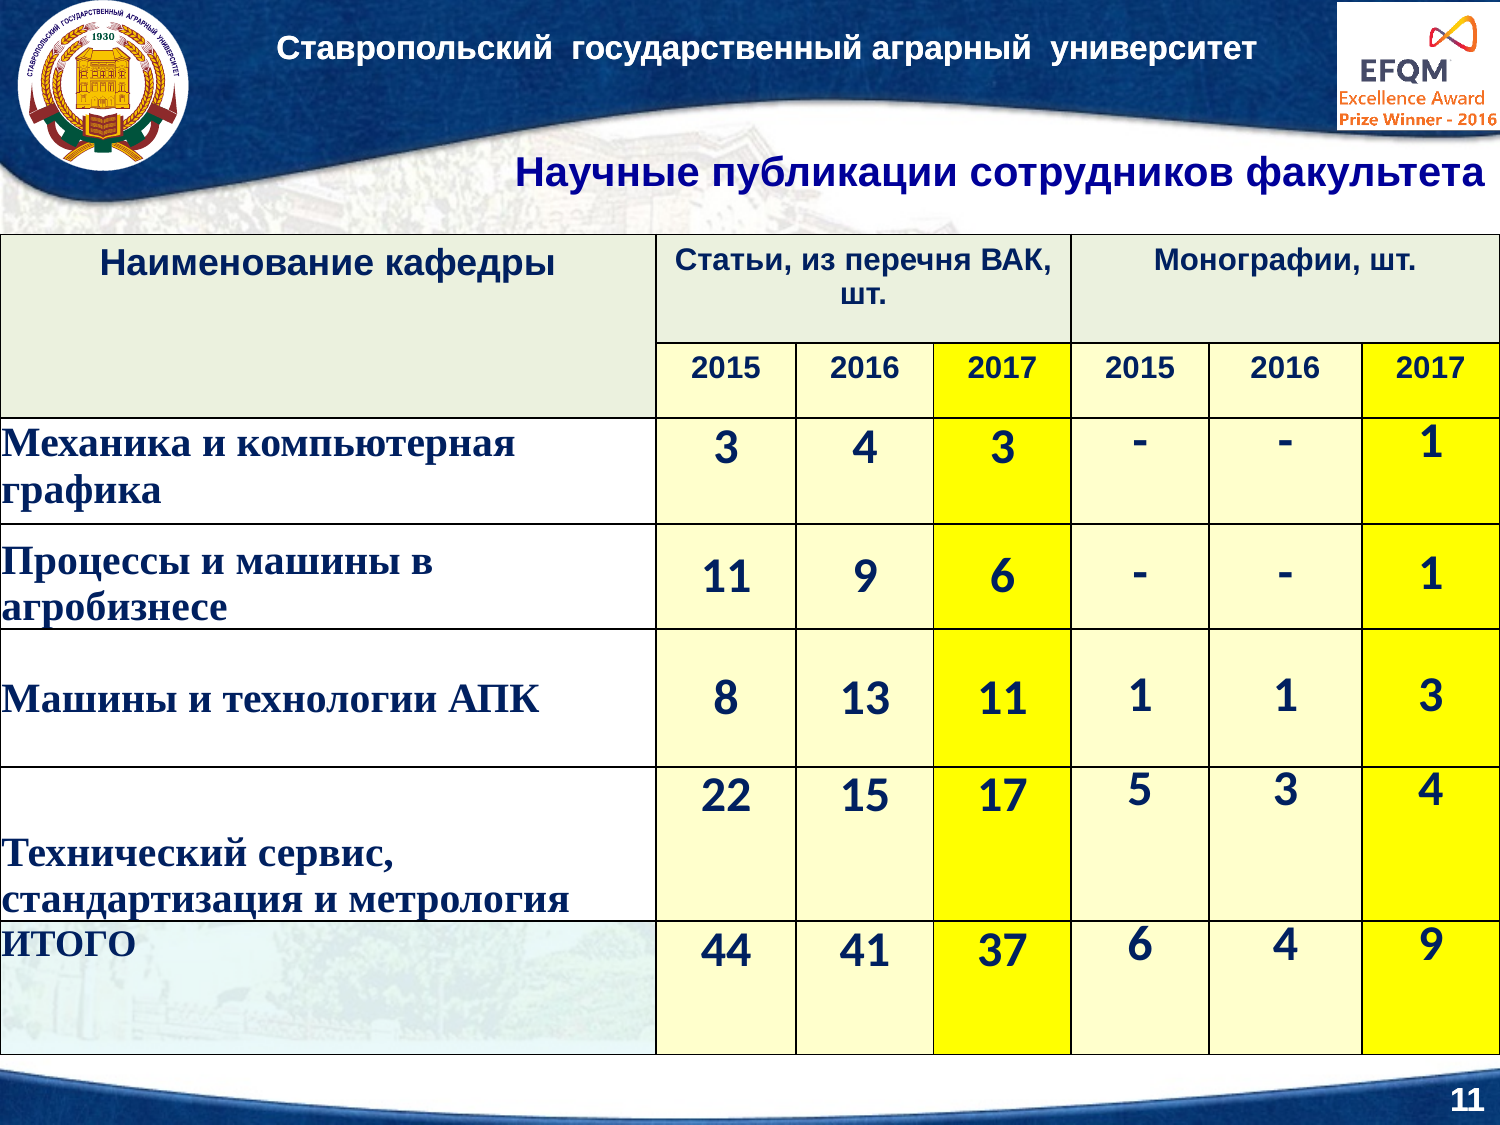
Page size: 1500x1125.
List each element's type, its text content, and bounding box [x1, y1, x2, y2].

table_cell 2015 [1072, 344, 1208, 417]
table_cell 3 [1363, 630, 1499, 766]
table_cell 6 [934, 525, 1070, 628]
table_cell 2016 [797, 344, 933, 417]
table_cell 3 [657, 419, 795, 523]
table_cell Механика и компьютерная графика [1, 419, 655, 523]
table_cell Технический сервис, стандартизация и метрология [1, 768, 655, 920]
table_cell 6 [1072, 922, 1208, 1054]
table_cell 2016 [1210, 344, 1361, 417]
table_cell 11 [657, 525, 795, 628]
table_cell 2015 [657, 344, 795, 417]
table_cell ИТОГО [1, 922, 655, 1054]
table_cell 22 [657, 768, 795, 920]
table_cell 8 [657, 630, 795, 766]
table_cell 5 [1072, 768, 1208, 920]
table_cell 4 [1210, 922, 1361, 1054]
table_cell 4 [797, 419, 933, 523]
table_cell - [1072, 419, 1208, 523]
table_cell 17 [934, 768, 1070, 920]
table_cell 1 [1363, 419, 1499, 523]
table_cell 2017 [1363, 344, 1499, 417]
picture [0, 1055, 1500, 1125]
table_cell 1 [1072, 630, 1208, 766]
table_cell 3 [1210, 768, 1361, 920]
table_cell 3 [934, 419, 1070, 523]
table_cell - [1072, 525, 1208, 628]
table_cell 13 [797, 630, 933, 766]
table_cell 2017 [934, 344, 1070, 417]
text_box 11 [1415, 1070, 1500, 1125]
table_cell - [1210, 419, 1361, 523]
table_header Наименование кафедры [1, 235, 655, 417]
table_cell 1 [1210, 630, 1361, 766]
text_box Научные публикации сотрудников факультета [292, 140, 1500, 200]
table_cell 1 [1363, 525, 1499, 628]
table_cell Процессы и машины в агробизнесе [1, 525, 655, 628]
table_header Статьи, из перечня ВАК, шт. [657, 235, 1070, 342]
table_cell 11 [934, 630, 1070, 766]
table_cell Машины и технологии АПК [1, 630, 655, 766]
table_cell 4 [1363, 768, 1499, 920]
picture [0, 0, 1500, 234]
table_cell 15 [797, 768, 933, 920]
table_header Монографии, шт. [1072, 235, 1499, 342]
text_box Ставропольский государственный аграрный университет [253, 18, 1282, 74]
table_cell 9 [797, 525, 933, 628]
table_cell 44 [657, 922, 795, 1054]
table_cell - [1210, 525, 1361, 628]
table_cell 41 [797, 922, 933, 1054]
table_cell 9 [1363, 922, 1499, 1054]
table_cell 37 [934, 922, 1070, 1054]
